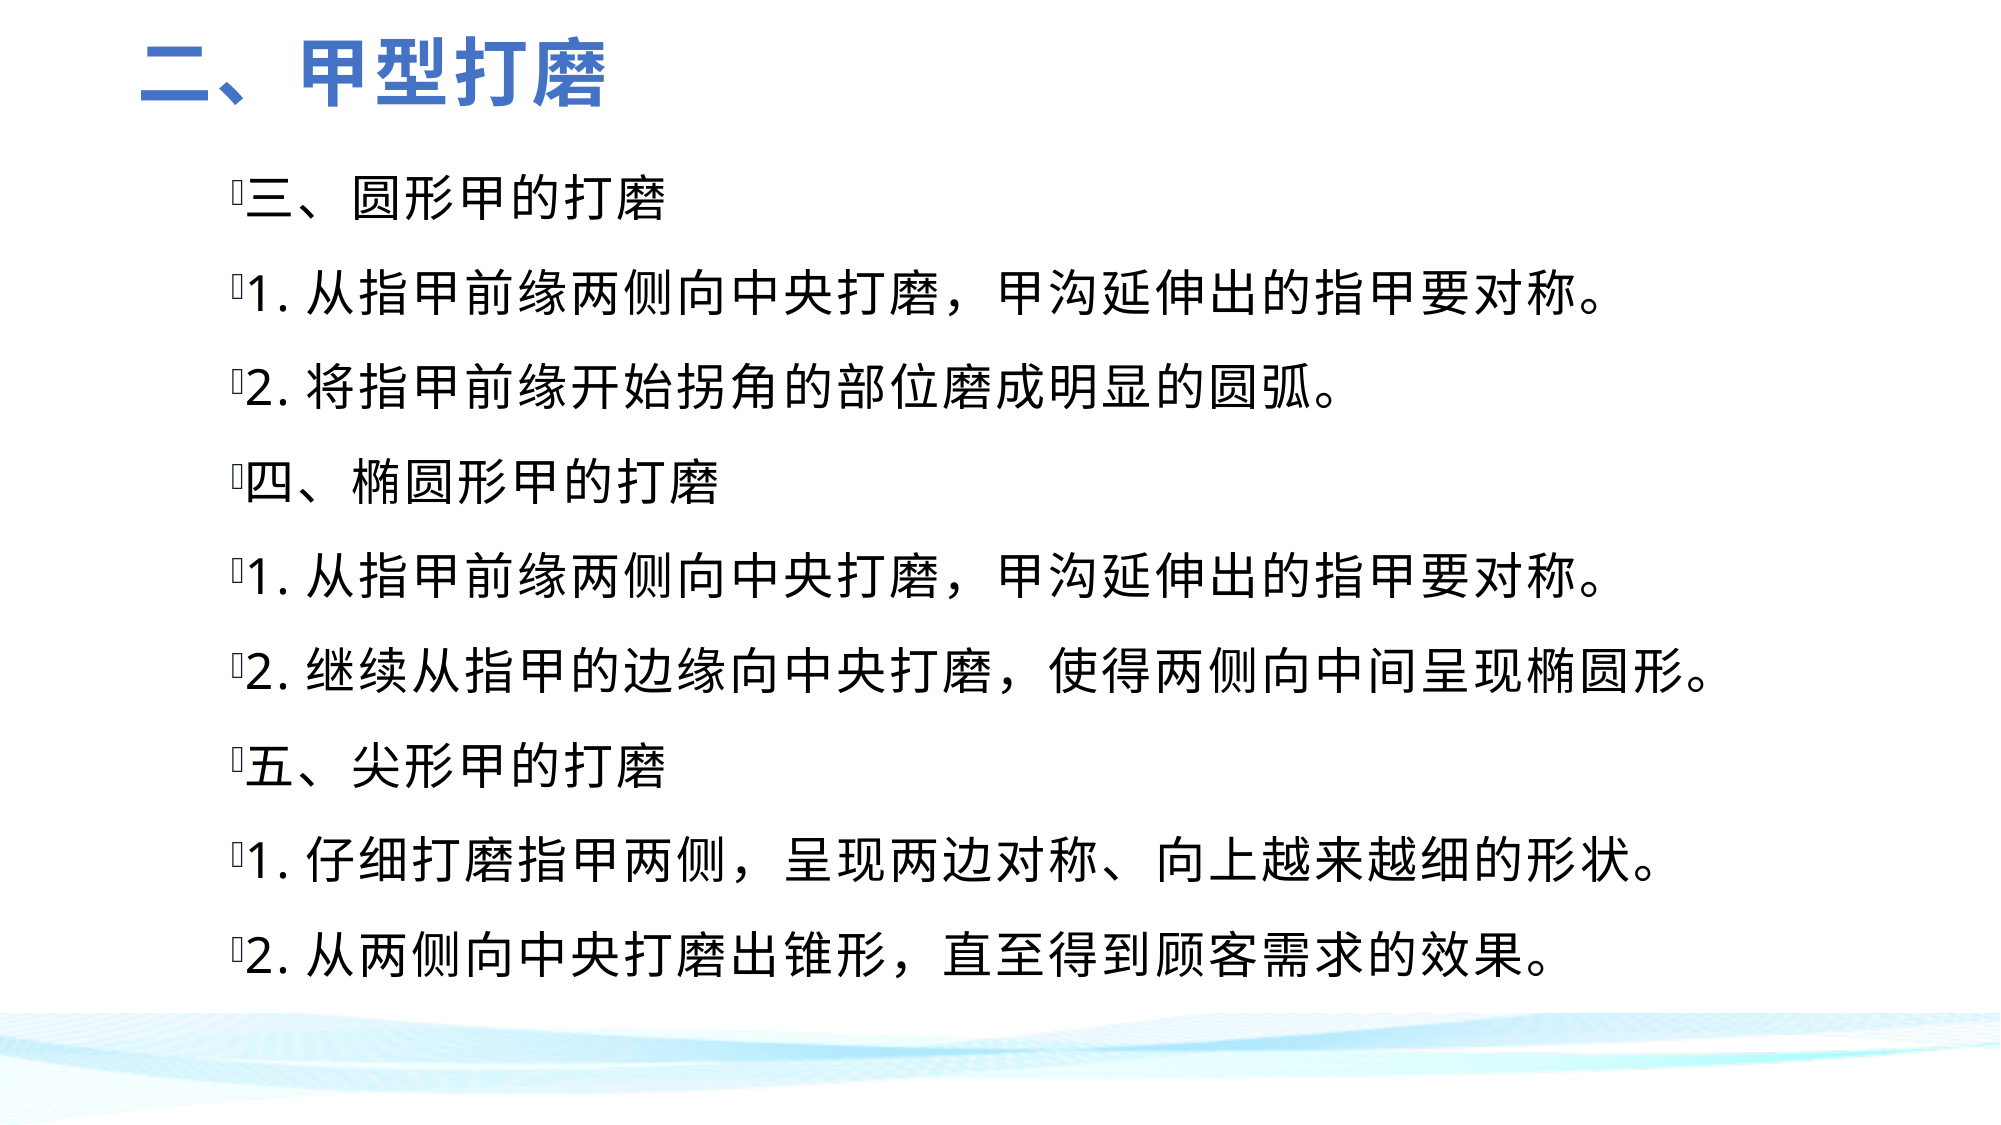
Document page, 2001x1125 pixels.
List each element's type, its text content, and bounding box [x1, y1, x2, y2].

picture [0, 1013, 2000, 1125]
title 二、甲型打磨 [122, 25, 1000, 125]
list 三、圆形甲的打磨 1.从指甲前缘两侧向中央打磨，甲沟延伸出的指甲要对称。 2.将指甲前缘开始拐角的部位磨成明显的圆弧。 四、椭圆形甲的打磨 1.从指甲前缘两侧向中央打磨，甲沟延伸出的指甲要对称。 2.继续从指甲的边缘向中央打磨，使得两侧向中间呈现椭圆形。 五、尖形甲的打磨 1.仔细打磨指甲两侧，呈现两边对称、向上越来越细的形状。 2.从两侧向中央打磨出锥形，直至得到顾客需求的效果。 [74, 141, 1887, 1013]
